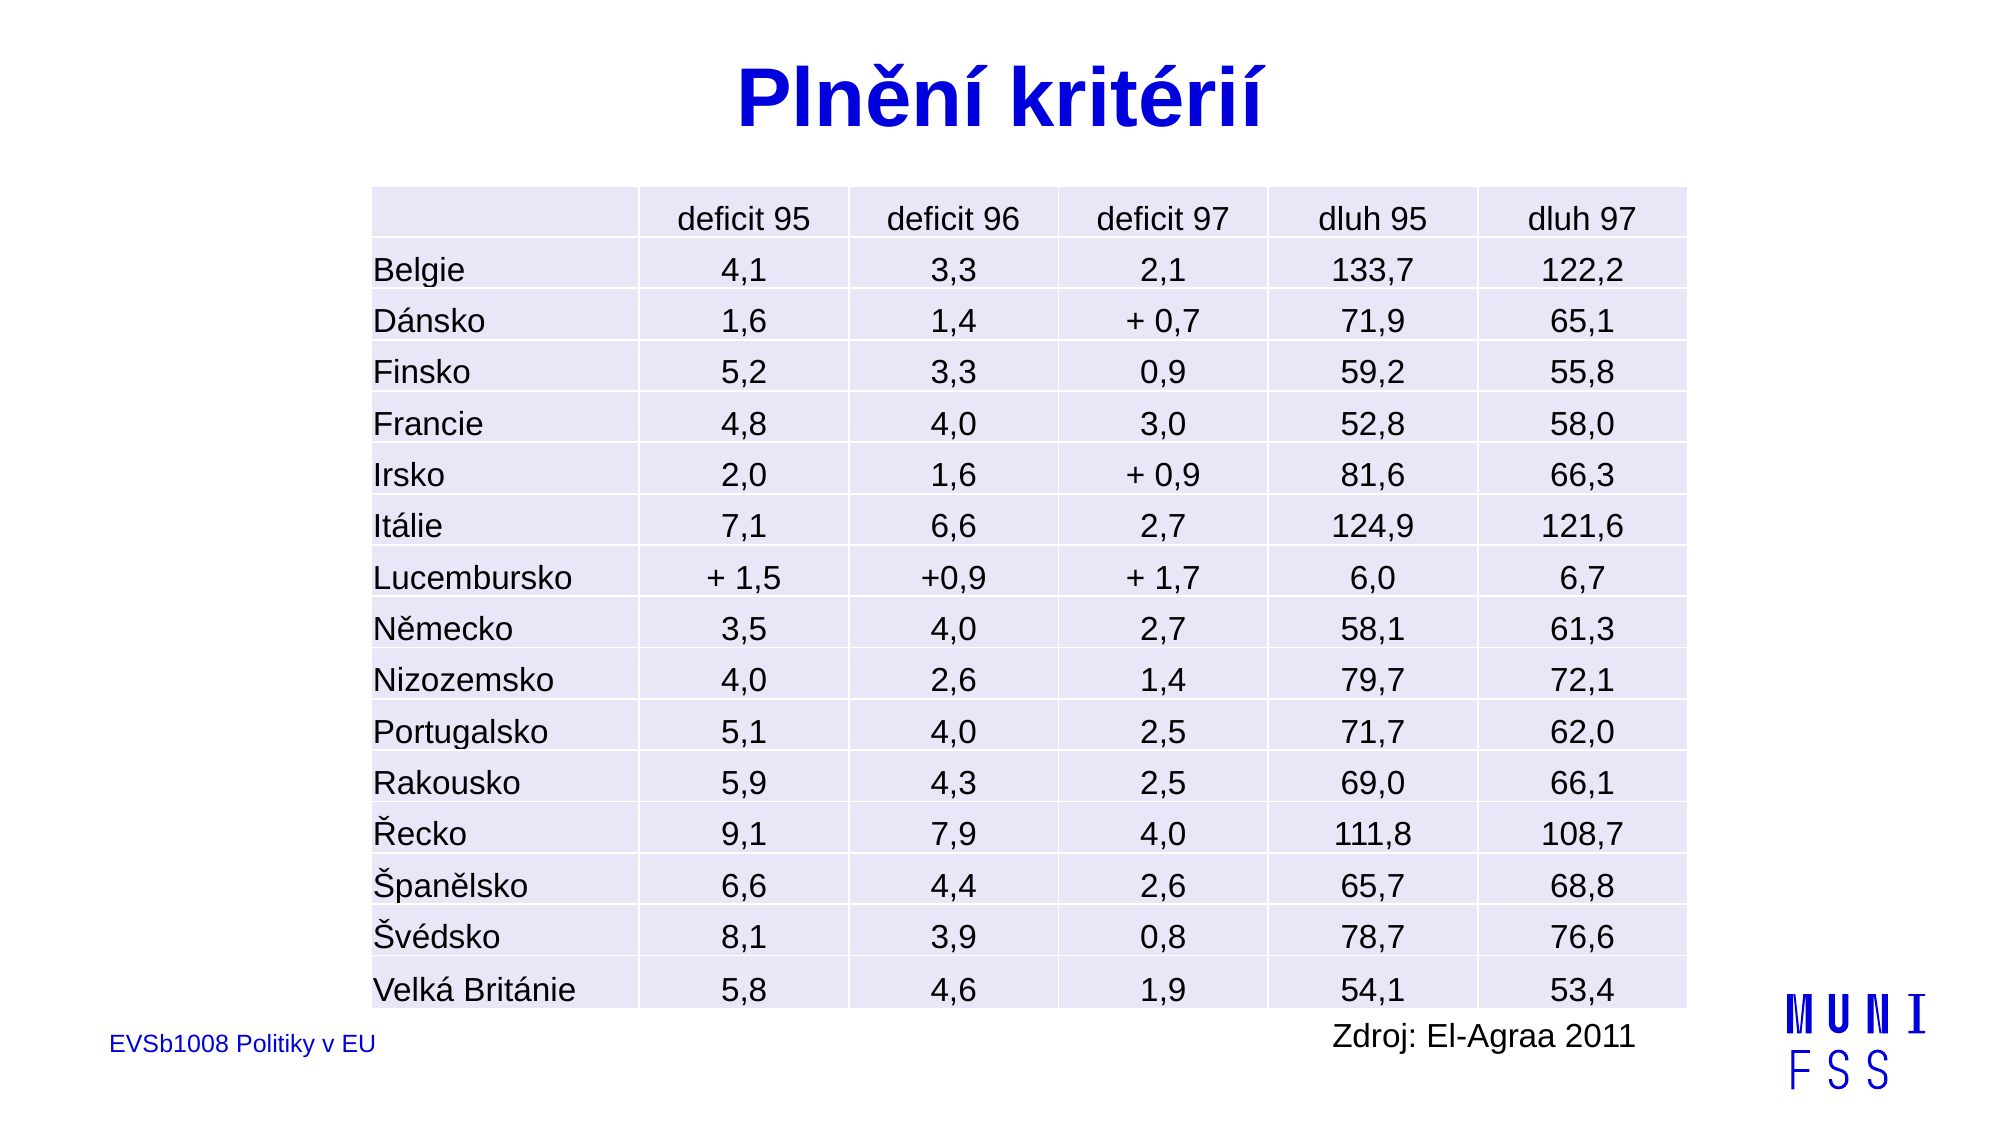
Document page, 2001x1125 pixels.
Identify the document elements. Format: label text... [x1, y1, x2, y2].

table_cell Nizozemsko [372, 648, 638, 698]
table_cell 8,1 [640, 905, 848, 955]
table_cell 3,9 [850, 905, 1058, 955]
table_cell 7,9 [850, 802, 1058, 852]
table_cell 108,7 [1479, 802, 1687, 852]
table_cell 3,3 [850, 341, 1058, 390]
table_cell 52,8 [1269, 392, 1477, 441]
table_cell 4,6 [850, 956, 1058, 1008]
table_cell 9,1 [640, 802, 848, 852]
table_cell 4,0 [1059, 802, 1267, 852]
table_cell Finsko [372, 341, 638, 390]
text_box Zdroj: El-Agraa 2011 [1317, 1007, 1968, 1062]
table_cell 7,1 [640, 495, 848, 544]
table_cell 2,7 [1059, 495, 1267, 544]
table_header [372, 187, 638, 236]
table_cell Švédsko [372, 905, 638, 955]
table_cell Velká Británie [372, 956, 638, 1008]
table_cell 4,1 [640, 238, 848, 287]
table_cell Rakousko [372, 751, 638, 801]
table_cell Belgie [372, 238, 638, 287]
table_cell 5,2 [640, 341, 848, 390]
table_cell Řecko [372, 802, 638, 852]
table_cell Dánsko [372, 289, 638, 339]
table_cell 5,9 [640, 751, 848, 801]
table_cell 2,0 [640, 443, 848, 493]
table_header dluh 95 [1269, 187, 1477, 236]
table_cell 54,1 [1269, 956, 1477, 1008]
table_cell 5,1 [640, 700, 848, 749]
table_cell 1,9 [1059, 956, 1267, 1008]
table_cell Itálie [372, 495, 638, 544]
table_cell + 1,7 [1059, 546, 1267, 595]
table_cell 0,9 [1059, 341, 1267, 390]
table_cell 122,2 [1479, 238, 1687, 287]
table_header deficit 97 [1059, 187, 1267, 236]
table_cell Německo [372, 597, 638, 647]
table_cell 76,6 [1479, 905, 1687, 955]
table_cell 78,7 [1269, 905, 1477, 955]
table_cell 133,7 [1269, 238, 1477, 287]
table_cell 6,6 [850, 495, 1058, 544]
table_cell 4,0 [850, 597, 1058, 647]
table_cell 4,8 [640, 392, 848, 441]
table_cell 6,7 [1479, 546, 1687, 595]
table_cell 3,3 [850, 238, 1058, 287]
table_cell 4,4 [850, 854, 1058, 903]
table_cell 3,0 [1059, 392, 1267, 441]
table_cell 66,1 [1479, 751, 1687, 801]
table_cell 71,9 [1269, 289, 1477, 339]
table_cell 2,1 [1059, 238, 1267, 287]
table_cell Španělsko [372, 854, 638, 903]
table_cell 59,2 [1269, 341, 1477, 390]
table_cell 4,3 [850, 751, 1058, 801]
table_cell 0,8 [1059, 905, 1267, 955]
table_cell 6,0 [1269, 546, 1477, 595]
table_cell 4,0 [850, 392, 1058, 441]
table_cell + 0,7 [1059, 289, 1267, 339]
table_cell 1,6 [640, 289, 848, 339]
table_header deficit 95 [640, 187, 848, 236]
table_cell 2,7 [1059, 597, 1267, 647]
title Plnění kritérií [137, 59, 1863, 200]
table_cell 4,0 [640, 648, 848, 698]
table_cell 2,6 [850, 648, 1058, 698]
table_cell 4,0 [850, 700, 1058, 749]
table_cell Francie [372, 392, 638, 441]
table_cell 66,3 [1479, 443, 1687, 493]
table_cell 2,6 [1059, 854, 1267, 903]
table_cell 68,8 [1479, 854, 1687, 903]
table_cell 65,7 [1269, 854, 1477, 903]
table_cell 5,8 [640, 956, 848, 1008]
table_cell 55,8 [1479, 341, 1687, 390]
table_cell 79,7 [1269, 648, 1477, 698]
table_header dluh 97 [1479, 187, 1687, 236]
table_cell 62,0 [1479, 700, 1687, 749]
table_cell 58,0 [1479, 392, 1687, 441]
footer EVSb1008 Politiky v EU [109, 1021, 1409, 1063]
table_cell Irsko [372, 443, 638, 493]
table_cell Portugalsko [372, 700, 638, 749]
table_cell 124,9 [1269, 495, 1477, 544]
table_cell 1,4 [850, 289, 1058, 339]
table_cell +0,9 [850, 546, 1058, 595]
table_cell 111,8 [1269, 802, 1477, 852]
table_cell 81,6 [1269, 443, 1477, 493]
table_cell 53,4 [1479, 956, 1687, 1007]
table_cell 69,0 [1269, 751, 1477, 801]
table_cell 58,1 [1269, 597, 1477, 647]
table_header deficit 96 [850, 187, 1058, 236]
table_cell 72,1 [1479, 648, 1687, 698]
table_cell 1,6 [850, 443, 1058, 493]
table_cell 2,5 [1059, 751, 1267, 801]
table_cell 1,4 [1059, 648, 1267, 698]
table_cell 61,3 [1479, 597, 1687, 647]
table_cell 6,6 [640, 854, 848, 903]
table_cell 71,7 [1269, 700, 1477, 749]
table_cell 65,1 [1479, 289, 1687, 339]
table_cell Lucembursko [372, 546, 638, 595]
table_cell 2,5 [1059, 700, 1267, 749]
table_cell 3,5 [640, 597, 848, 647]
table_cell 121,6 [1479, 495, 1687, 544]
table_cell + 0,9 [1059, 443, 1267, 493]
table_cell + 1,5 [640, 546, 848, 595]
